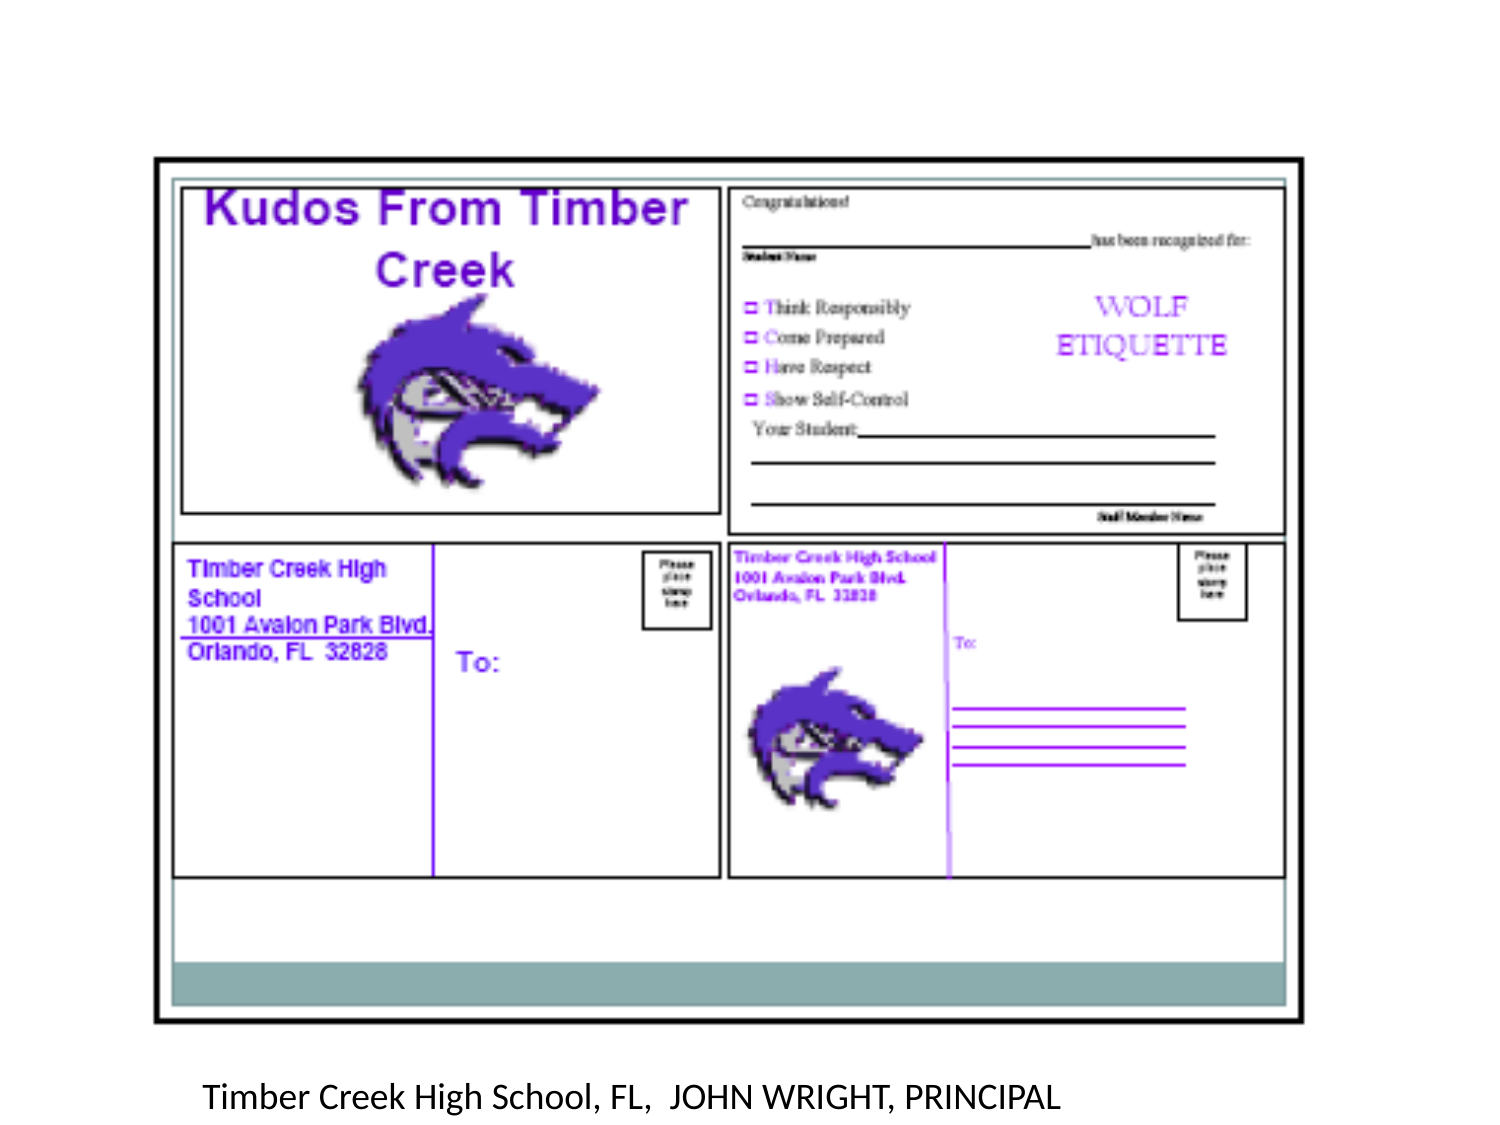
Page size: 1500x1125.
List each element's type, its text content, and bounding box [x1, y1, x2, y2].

picture [137, 149, 1315, 1037]
text_box Timber Creek High School, FL, JOHN WRIGHT, PRINCIPAL [187, 1064, 1138, 1124]
